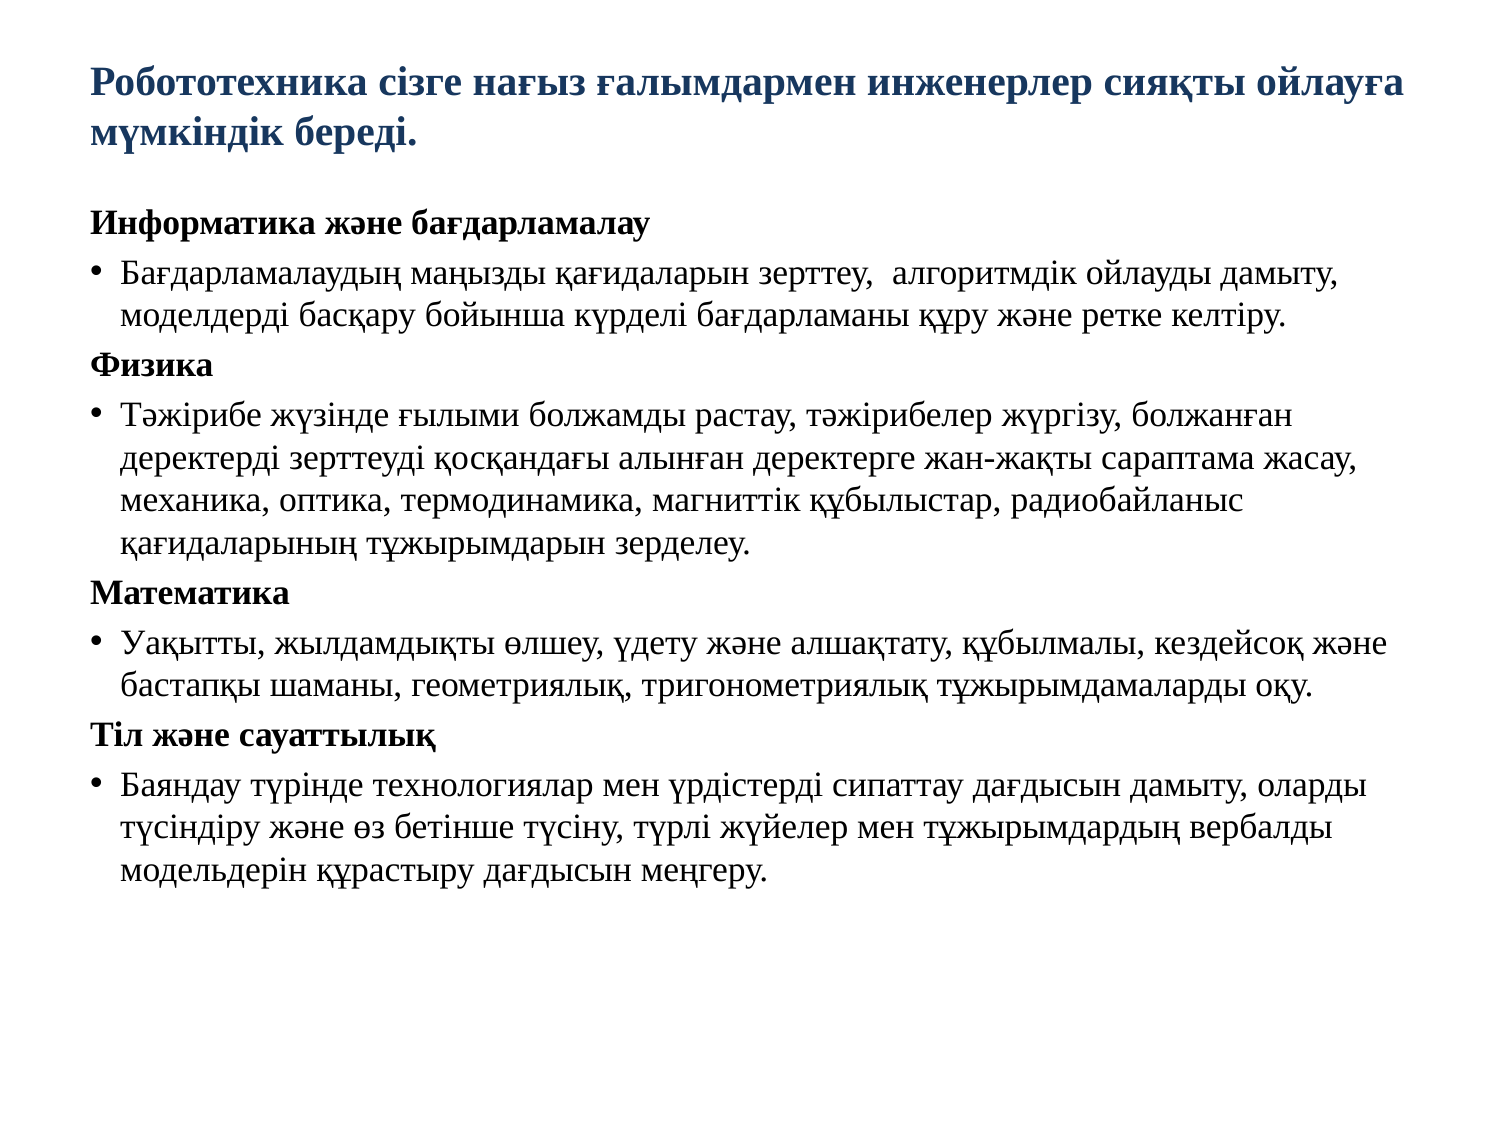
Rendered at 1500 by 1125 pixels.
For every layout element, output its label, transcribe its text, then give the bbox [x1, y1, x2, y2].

list Информатика және бағдарламалау Бағдарламалаудың маңызды қағидаларын зерттеу, алгоритмдік ойлауды дамыту, моделдерді басқару бойынша күрделі бағдарламаны құру және ретке келтіру. Физика Тәжірибе жүзінде ғылыми болжамды растау, тәжірибелер жүргізу, болжанған деректерді зерттеуді қосқандағы алынған деректерге жан-жақты сараптама жасау, механика, оптика, термодинамика, магниттік құбылыстар, радиобайланыс қағидаларының тұжырымдарын зерделеу. Математика Уақытты, жылдамдықты өлшеу, үдету және алшақтату, құбылмалы, кездейсоқ және бастапқы шаманы, геометриялық, тригонометриялық тұжырымдамаларды оқу. Тіл және сауаттылық Баяндау түрінде технологиялар мен үрдістерді сипаттау дағдысын дамыту, оларды түсіндіру және өз бетінше түсіну, түрлі жүйелер мен тұжырымдардың вербалды модельдерін құрастыру дағдысын меңгеру. [75, 191, 1425, 934]
title Робототехника сізге нағыз ғалымдармен инженерлер сияқты ойлауға мүмкіндік береді. [75, 45, 1425, 191]
